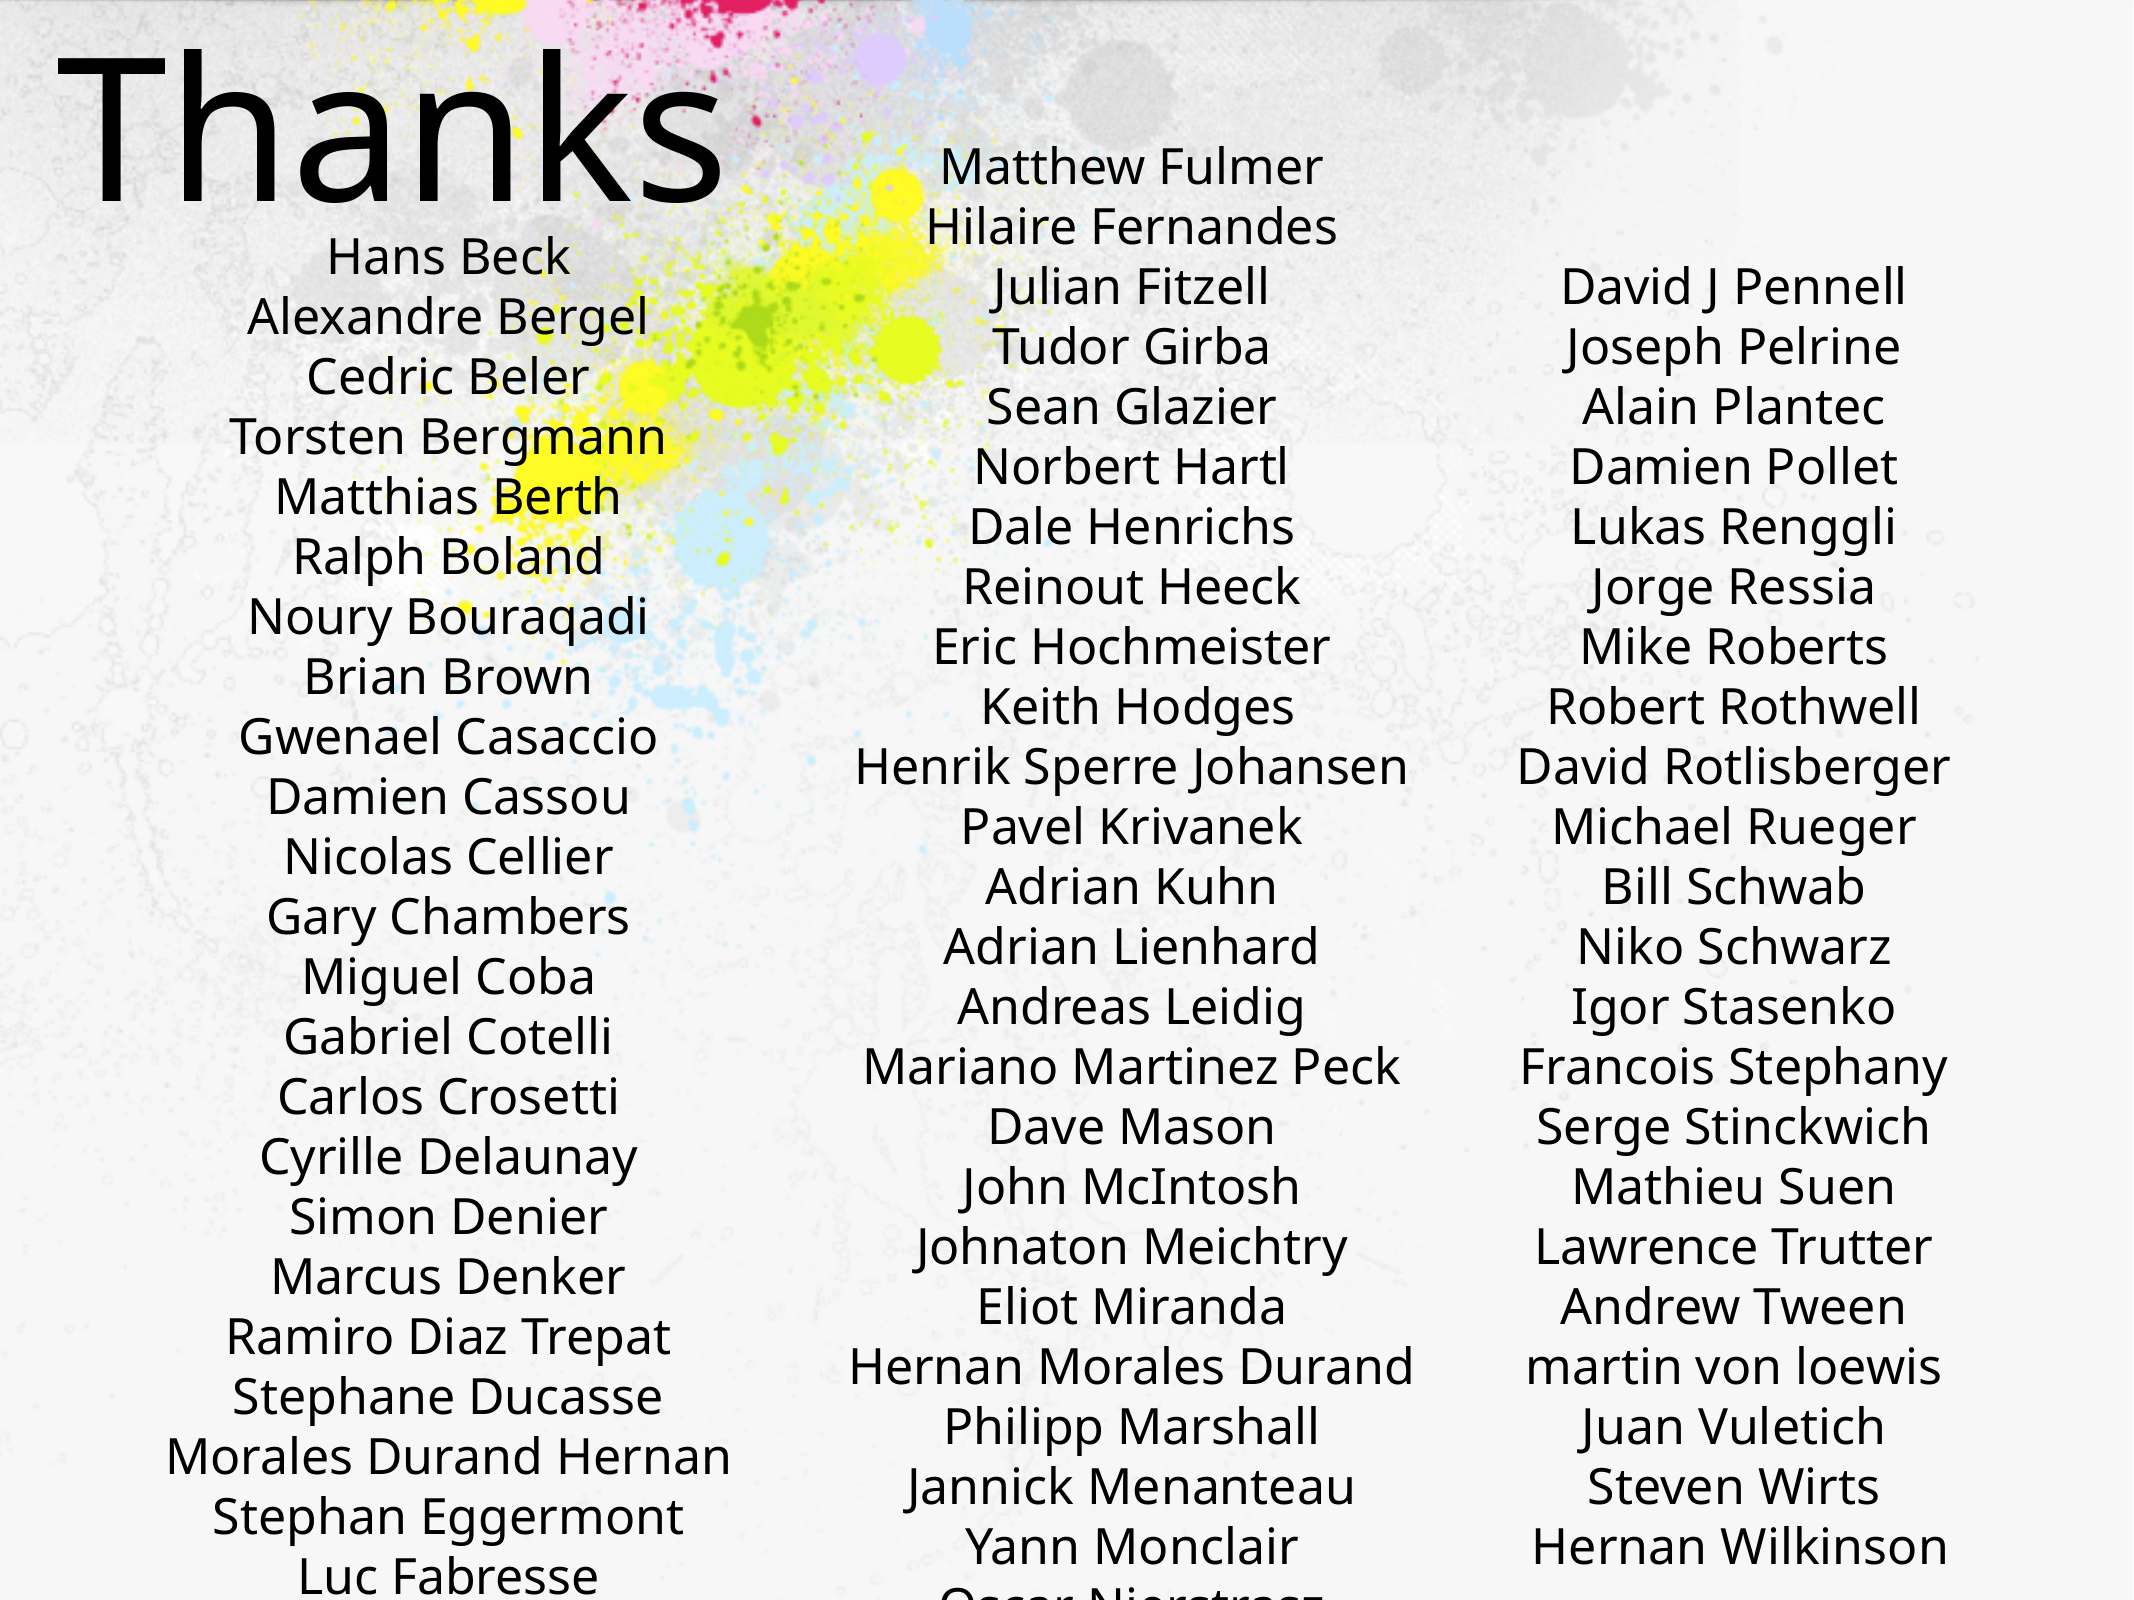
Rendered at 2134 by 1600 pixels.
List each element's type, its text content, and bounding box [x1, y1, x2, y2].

text_box Thanks [0, 0, 865, 216]
text_box David J Pennell Joseph Pelrine Alain Plantec Damien Pollet Lukas Renggli Jorge Ressia Mike Roberts Robert Rothwell David Rotlisberger Michael Rueger Bill Schwab Niko Schwarz Igor Stasenko Francois Stephany Serge Stinckwich Mathieu Suen Lawrence Trutter Andrew Tween martin von loewis Juan Vuletich Steven Wirts Hernan Wilkinson [1429, 246, 2052, 1583]
text_box Hans Beck Alexandre Bergel Cedric Beler Torsten Bergmann Matthias Berth Ralph Boland Noury Bouraqadi Brian Brown Gwenael Casaccio Damien Cassou Nicolas Cellier Gary Chambers Miguel Coba Gabriel Cotelli Carlos Crosetti Cyrille Delaunay Simon Denier Marcus Denker Ramiro Diaz Trepat Stephane Ducasse Morales Durand Hernan Stephan Eggermont Luc Fabresse [0, 216, 827, 1600]
text_box Matthew Fulmer Hilaire Fernandes Julian Fitzell Tudor Girba Sean Glazier Norbert Hartl Dale Henrichs Reinout Heeck Eric Hochmeister Keith Hodges Henrik Sperre Johansen Pavel Krivanek Adrian Kuhn Adrian Lienhard Andreas Leidig Mariano Martinez Peck Dave Mason John McIntosh Johnaton Meichtry Eliot Miranda Hernan Morales Durand Philipp Marshall Jannick Menanteau Yann Monclair Oscar Nierstrasz [827, 126, 1450, 1600]
picture [865, 0, 2134, 1600]
